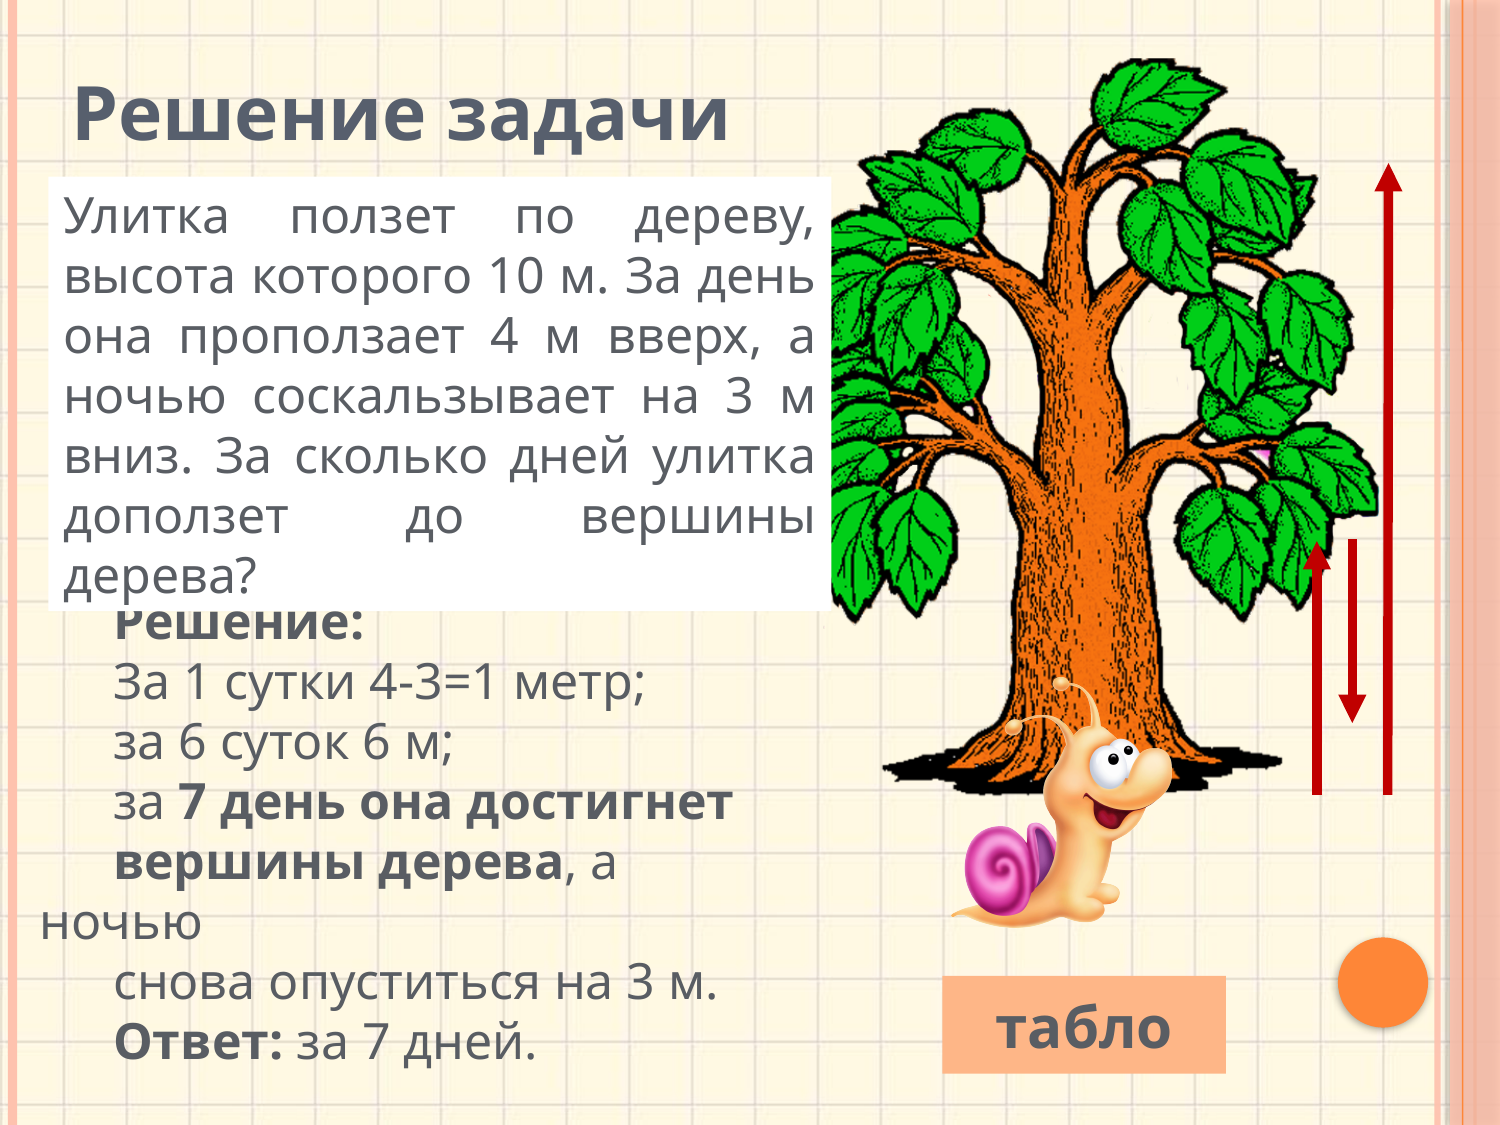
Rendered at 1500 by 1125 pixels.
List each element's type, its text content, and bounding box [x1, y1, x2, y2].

text_box Решение: За 1 сутки 4-3=1 метр; за 6 суток 6 м; за 7 день она достигнет вершины дерева, а ночью снова опуститься на 3 м. Ответ: за 7 дней. [24, 611, 750, 1047]
text_box табло [942, 975, 1226, 1074]
picture [18, 0, 1462, 1125]
picture [0, 0, 7, 1125]
title Решение задачи [55, 35, 714, 164]
text_box Улитка ползет по дереву, высота которого 10 м. За день она проползает 4 м вверх, а ночью соскальзывает на 3 м вниз. За сколько дней улитка доползет до вершины дерева? [48, 176, 714, 612]
